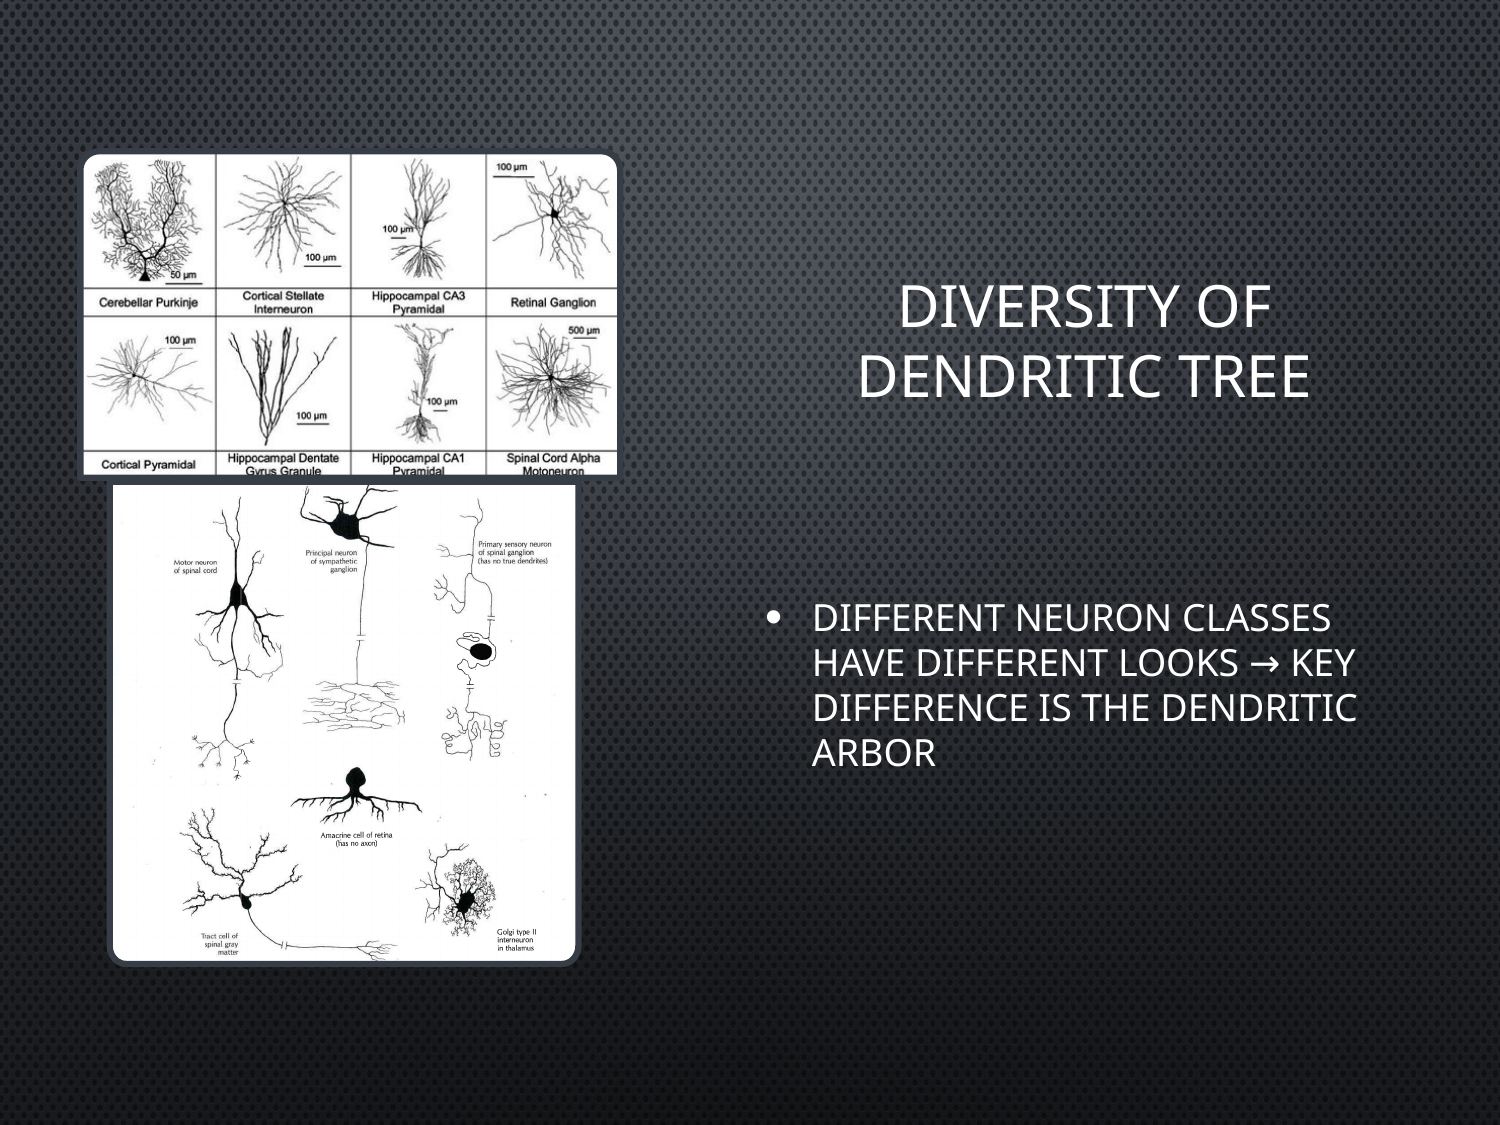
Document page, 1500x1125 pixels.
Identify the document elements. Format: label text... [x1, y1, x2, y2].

picture [109, 481, 579, 965]
title Diversity of dendritic tree [750, 215, 1419, 463]
list Different neuron classes have different looks → key difference is the dendritic arbor [750, 481, 1419, 887]
picture [80, 150, 621, 478]
